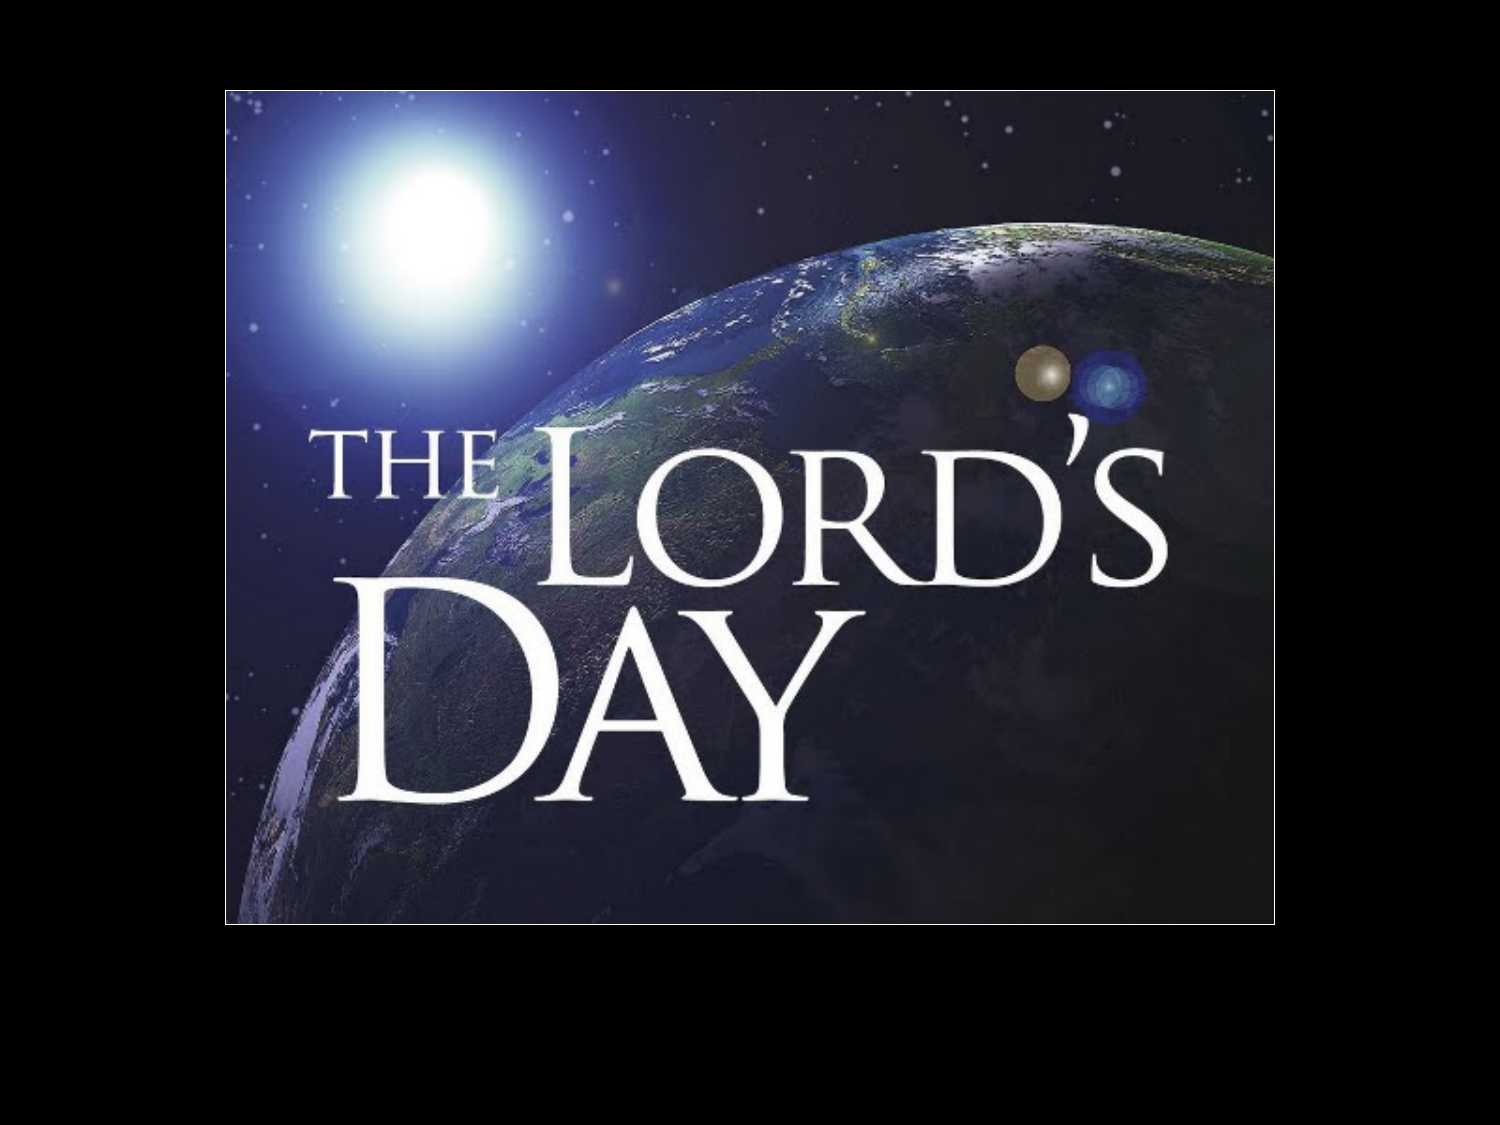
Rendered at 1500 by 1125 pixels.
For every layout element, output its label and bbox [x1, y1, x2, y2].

picture [224, 90, 1276, 926]
